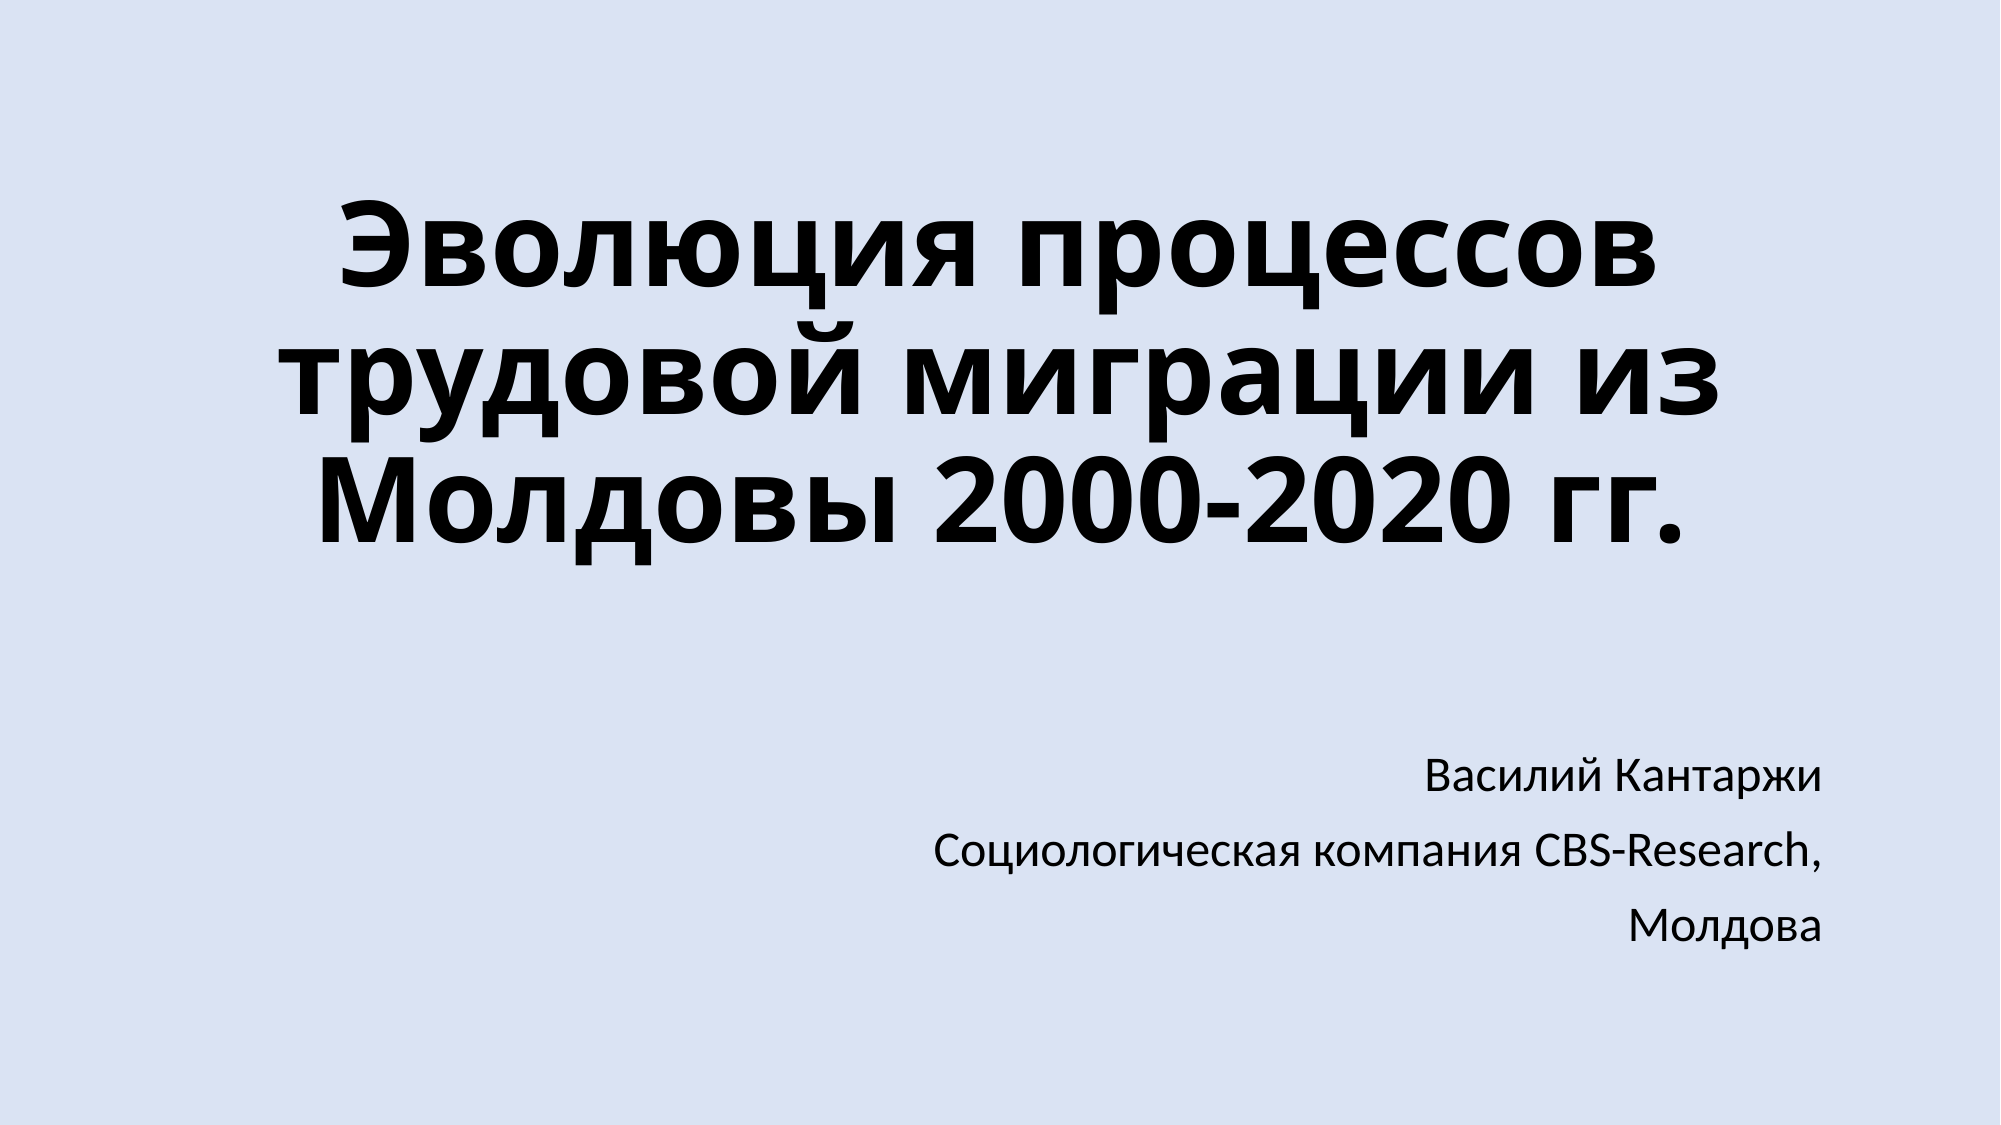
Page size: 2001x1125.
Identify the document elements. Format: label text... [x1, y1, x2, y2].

subtitle Василий Кантаржи Социологическая компания CBS-Research, Молдова [338, 740, 1838, 1013]
title Эволюция процессов трудовой миграции из Молдовы 2000-2020 гг. [249, 71, 1750, 576]
